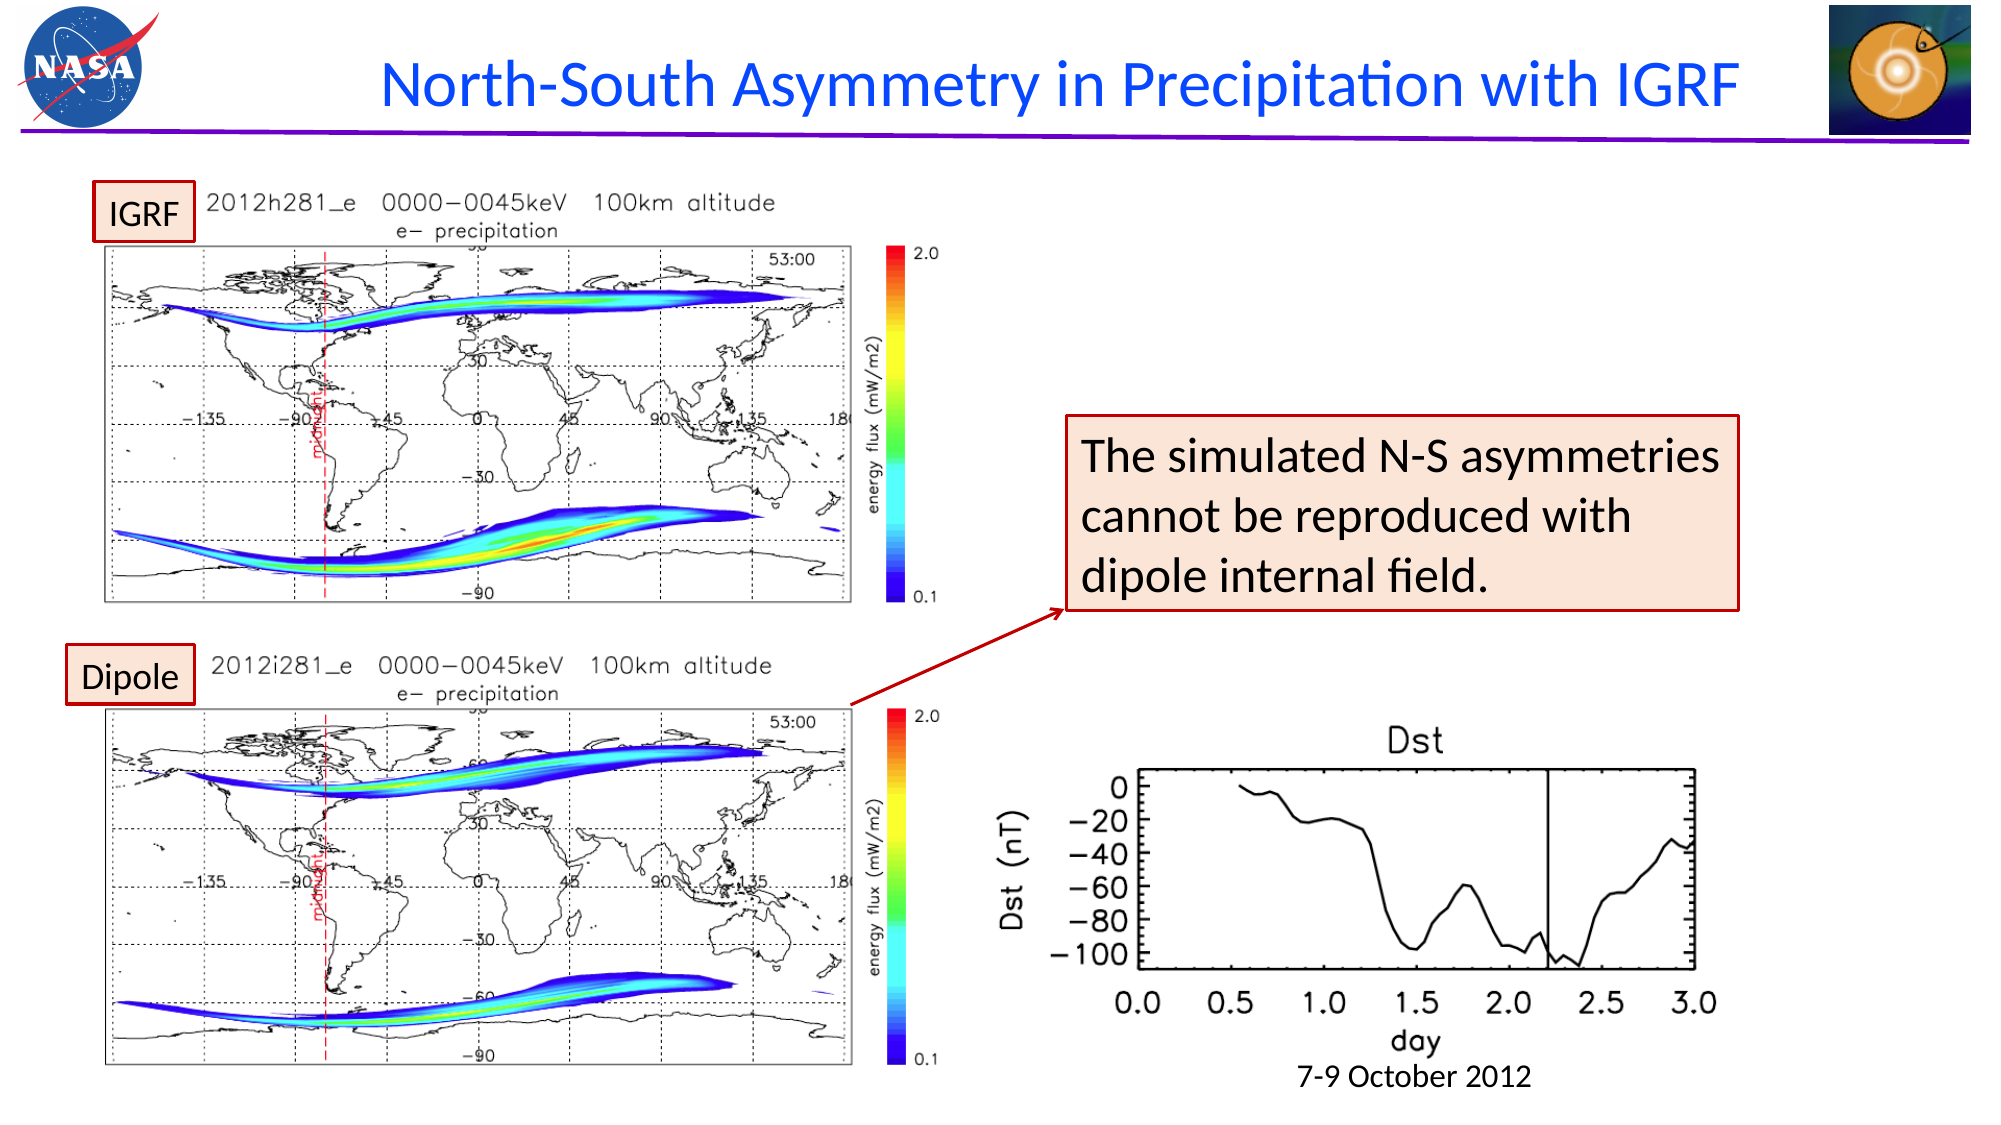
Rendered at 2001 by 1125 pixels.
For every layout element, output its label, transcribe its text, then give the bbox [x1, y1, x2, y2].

picture [80, 648, 956, 1094]
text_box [20, 130, 1970, 142]
text_box The simulated N-S asymmetries cannot be reproduced with dipole internal field. [1066, 415, 1739, 611]
picture [16, 5, 160, 129]
picture [1829, 5, 1971, 135]
text_box Dipole [66, 644, 195, 705]
text_box North-South Asymmetry in Precipitation with IGRF [42, 16, 1780, 130]
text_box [850, 608, 1065, 705]
picture [978, 723, 1737, 1083]
picture [94, 183, 955, 642]
text_box 7-9 October 2012 [1281, 1083, 1547, 1102]
